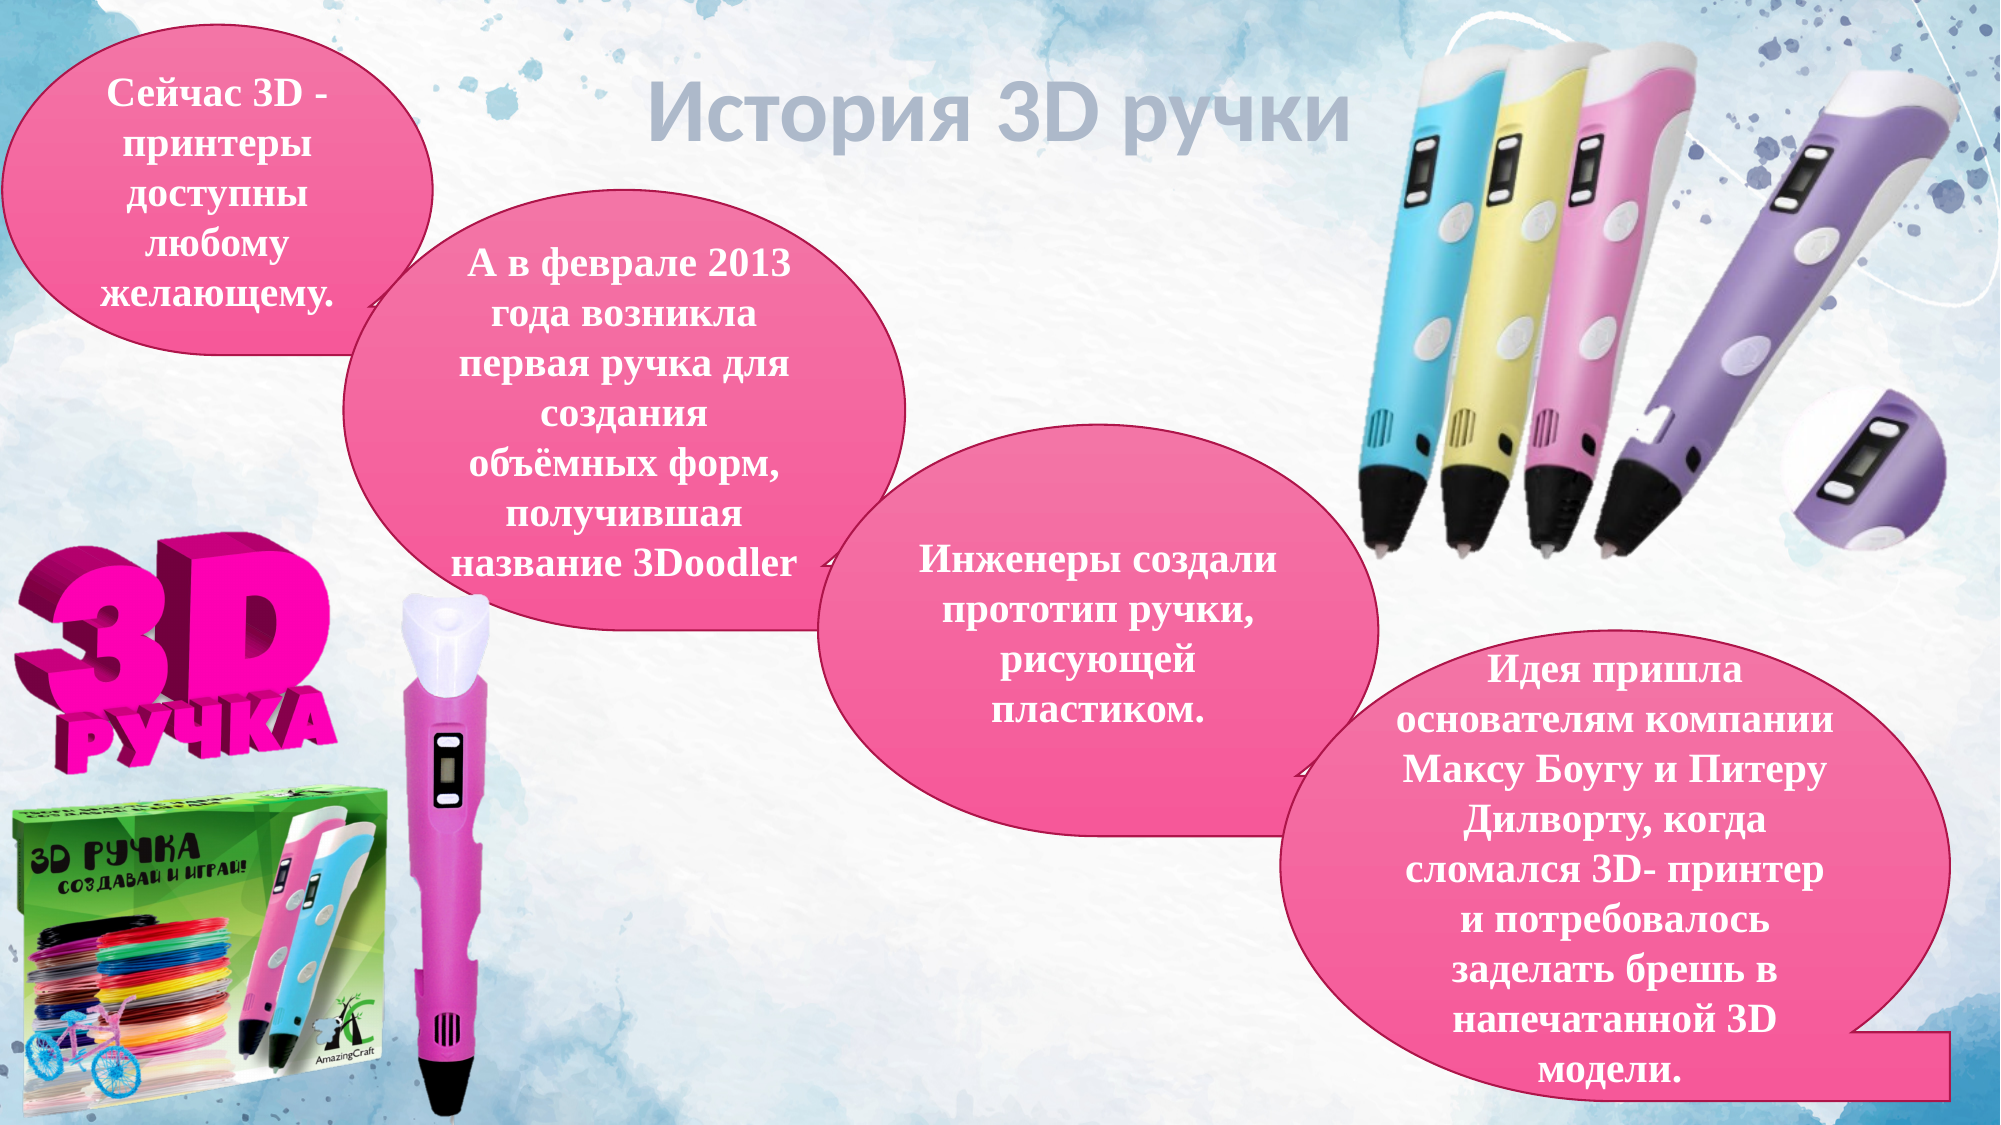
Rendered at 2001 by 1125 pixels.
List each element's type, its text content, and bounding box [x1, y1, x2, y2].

title История 3D ручки [137, 10, 1344, 214]
text_box Сейчас 3D - принтеры доступны любому желающему. [1, 24, 434, 356]
picture [0, 0, 2000, 1125]
text_box Инженеры создали прототип ручки, рисующей пластиком. [817, 424, 1379, 837]
text_box А в феврале 2013 года возникла первая ручка для создания объёмных форм, получившая название 3Doodler [342, 189, 906, 631]
text_box Идея пришла основателям компании Максу Боугу и Питеру Дилворту, когда сломался 3D- принтер и потребовалось заделать брешь в напечатанной 3D модели. [1279, 629, 1951, 1102]
